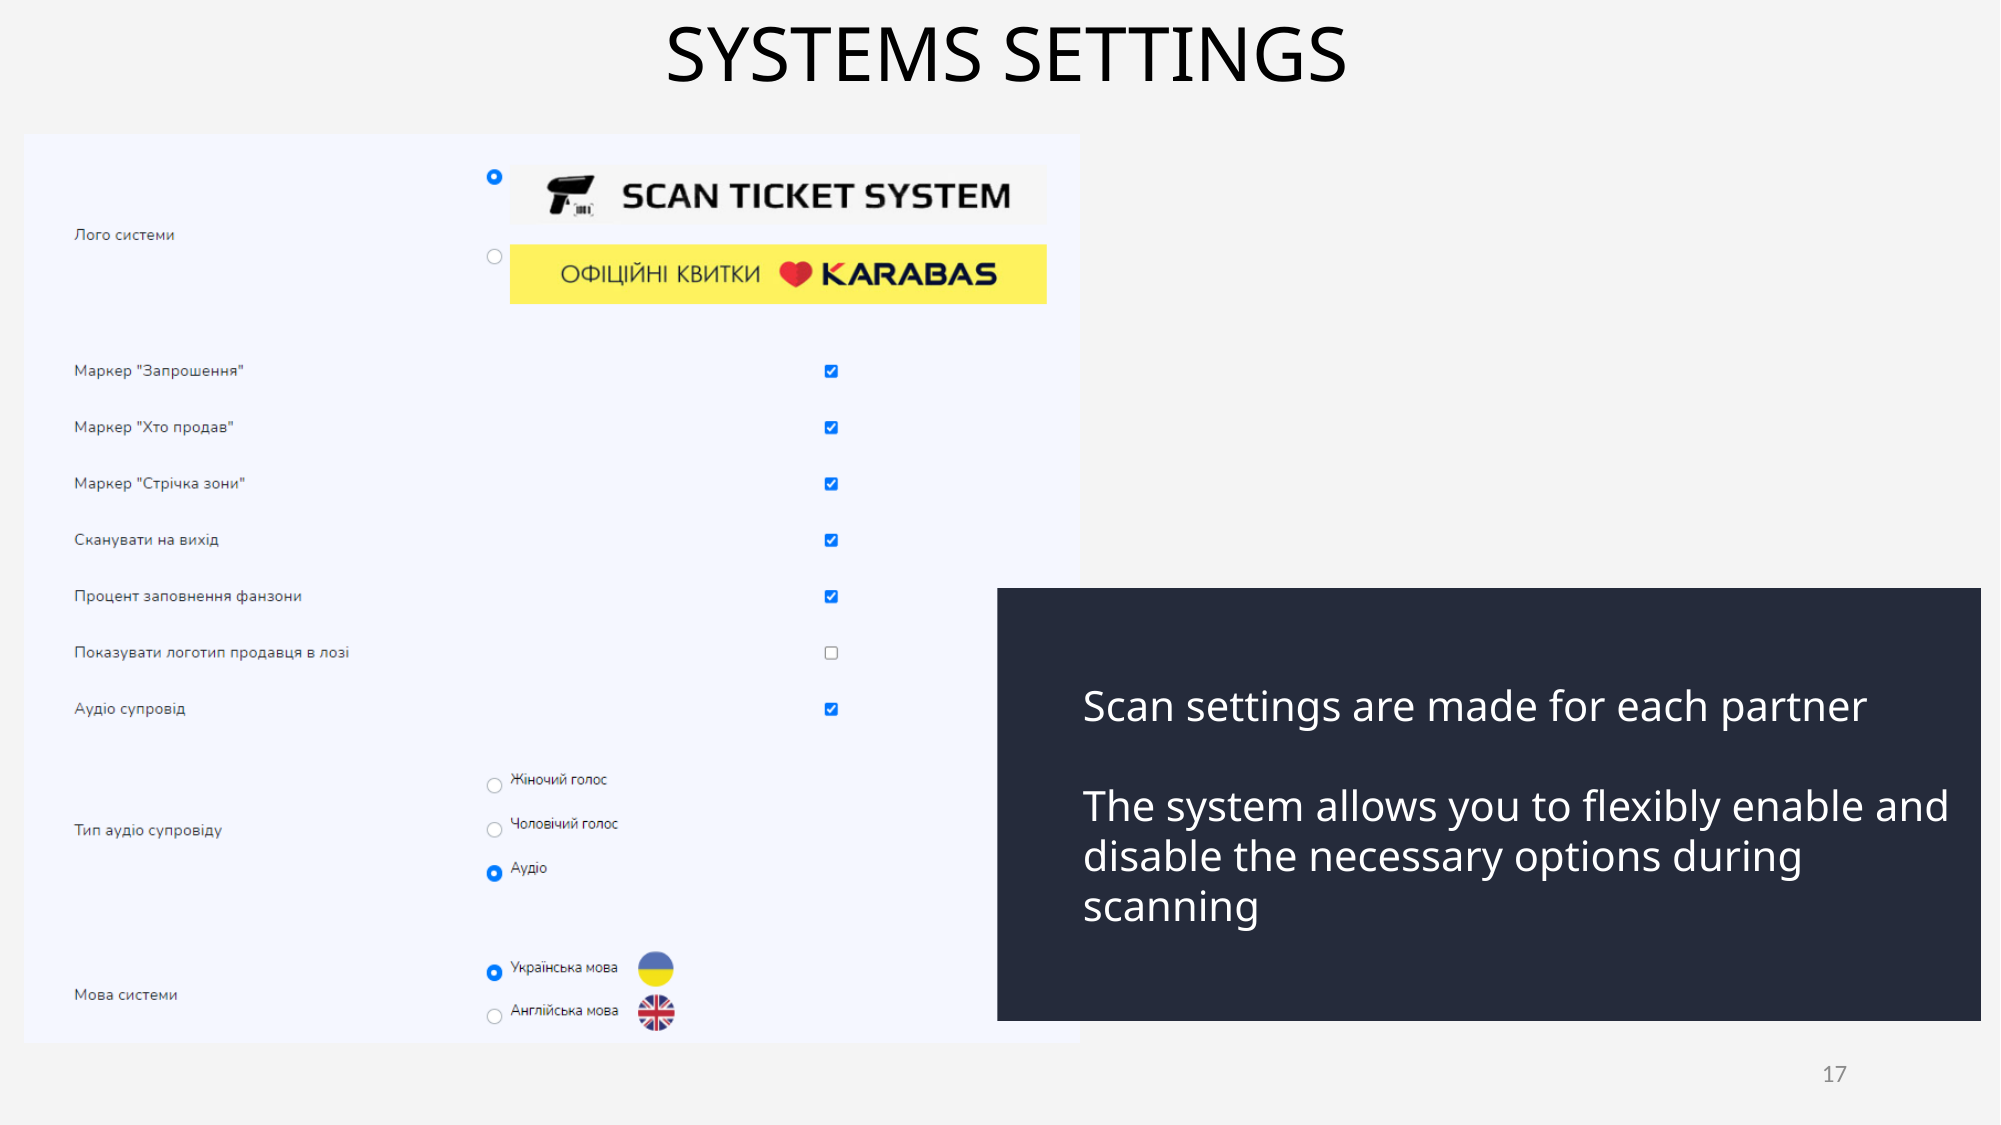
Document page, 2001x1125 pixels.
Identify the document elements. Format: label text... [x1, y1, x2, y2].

slide_number 17 [1412, 1042, 1863, 1103]
text_box Scan settings are made for each partner The system allows you to flexibly enable and disable the necessary options during scanning [1080, 587, 1982, 1022]
picture [24, 134, 1080, 1043]
text_box Systems Settings [434, 0, 1581, 104]
